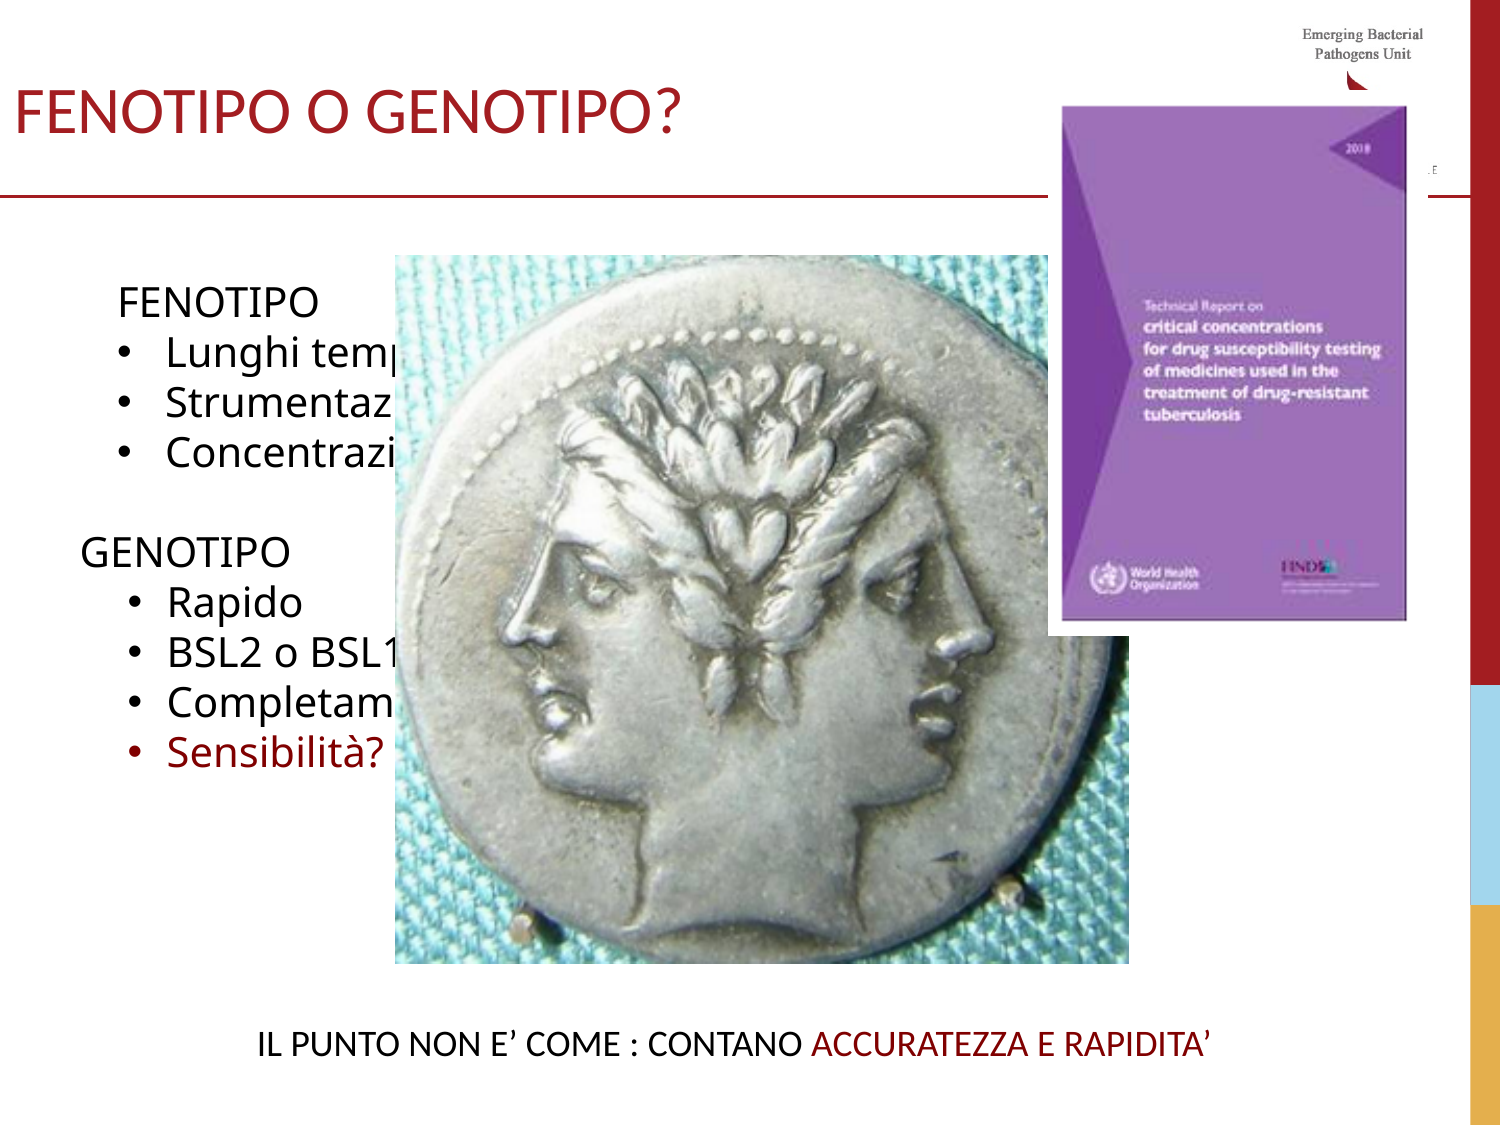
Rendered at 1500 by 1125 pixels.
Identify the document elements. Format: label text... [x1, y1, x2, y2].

text_box FENOTIPO Lunghi tempi di crescita Strumentazione, training, BSL3 Concentrazioni Critiche spesso non corrette GENOTIPO Rapido BSL2 o BSL1 Completamente automatizzabile Sensibilità? [1134, 268, 1434, 784]
text_box IL PUNTO NON E’ COME : CONTANO ACCURATEZZA E RAPIDITA’ [242, 1011, 1270, 1072]
picture [395, 19, 1442, 964]
text_box FENOTIPO Lunghi tempi di crescita Strumentazione, training, BSL3 Concentrazioni Critiche spesso non corrette GENOTIPO Rapido BSL2 o BSL1 Completamente automatizzabile Sensibilità? [64, 268, 390, 784]
text_box FENOTIPO O GENOTIPO? [0, 59, 1258, 154]
